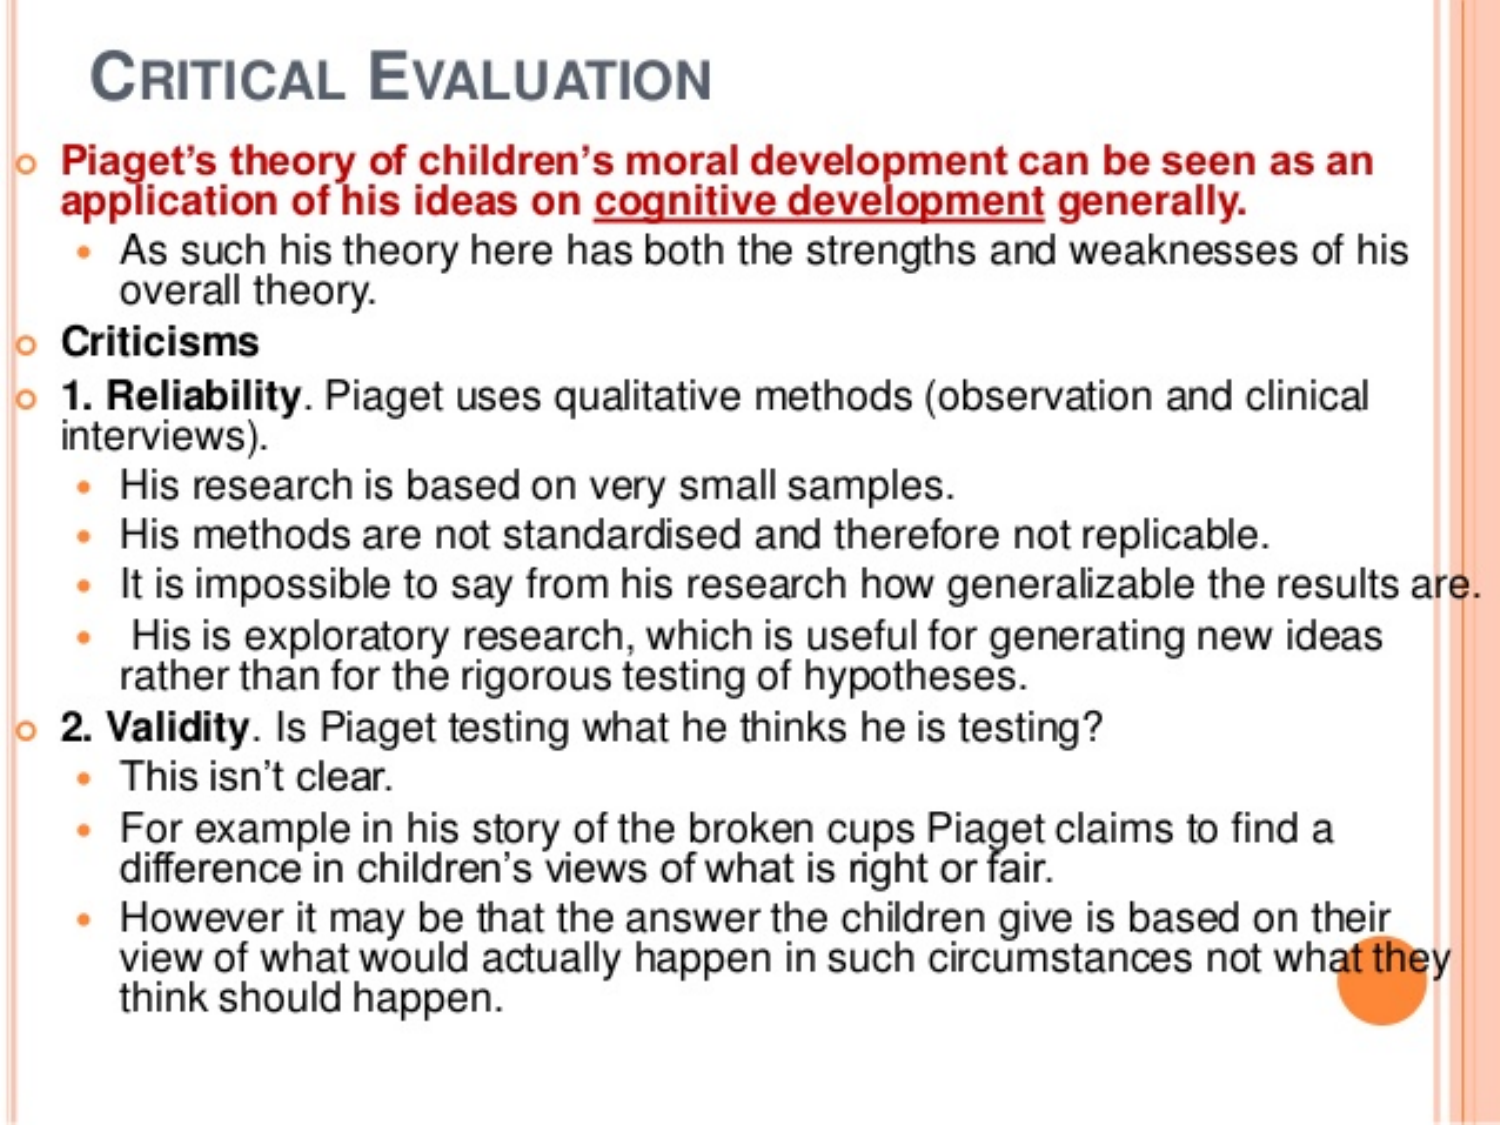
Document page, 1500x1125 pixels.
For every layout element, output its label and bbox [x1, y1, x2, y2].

list [0, 0, 1500, 1125]
